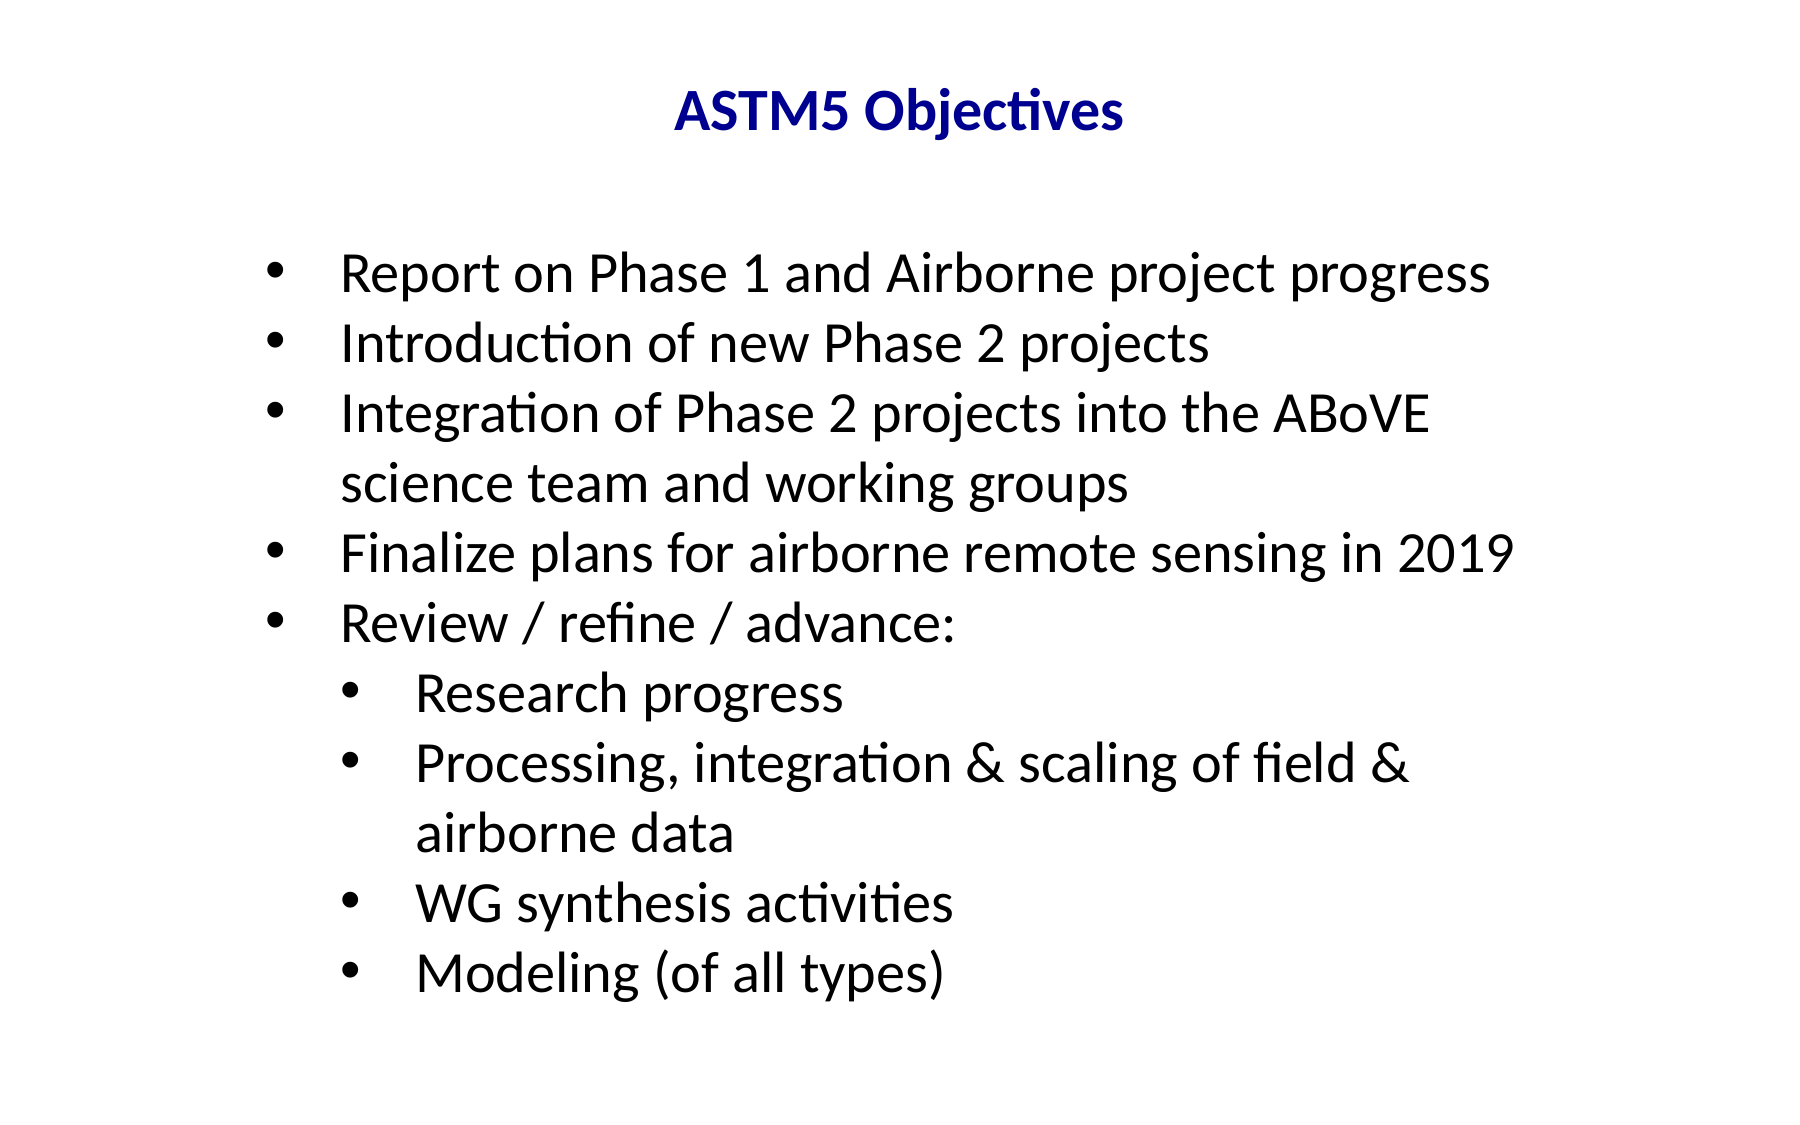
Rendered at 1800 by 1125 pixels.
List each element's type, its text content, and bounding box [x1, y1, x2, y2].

text_box ASTM5 Objectives [123, 63, 1677, 151]
text_box Report on Phase 1 and Airborne project progress Introduction of new Phase 2 projects Integration of Phase 2 projects into the ABoVE science team and working groups Finalize plans for airborne remote sensing in 2019 Review / refine / advance: Research progress Processing, integration & scaling of field & airborne data WG synthesis activities Modeling (of all types) [250, 226, 1630, 1012]
